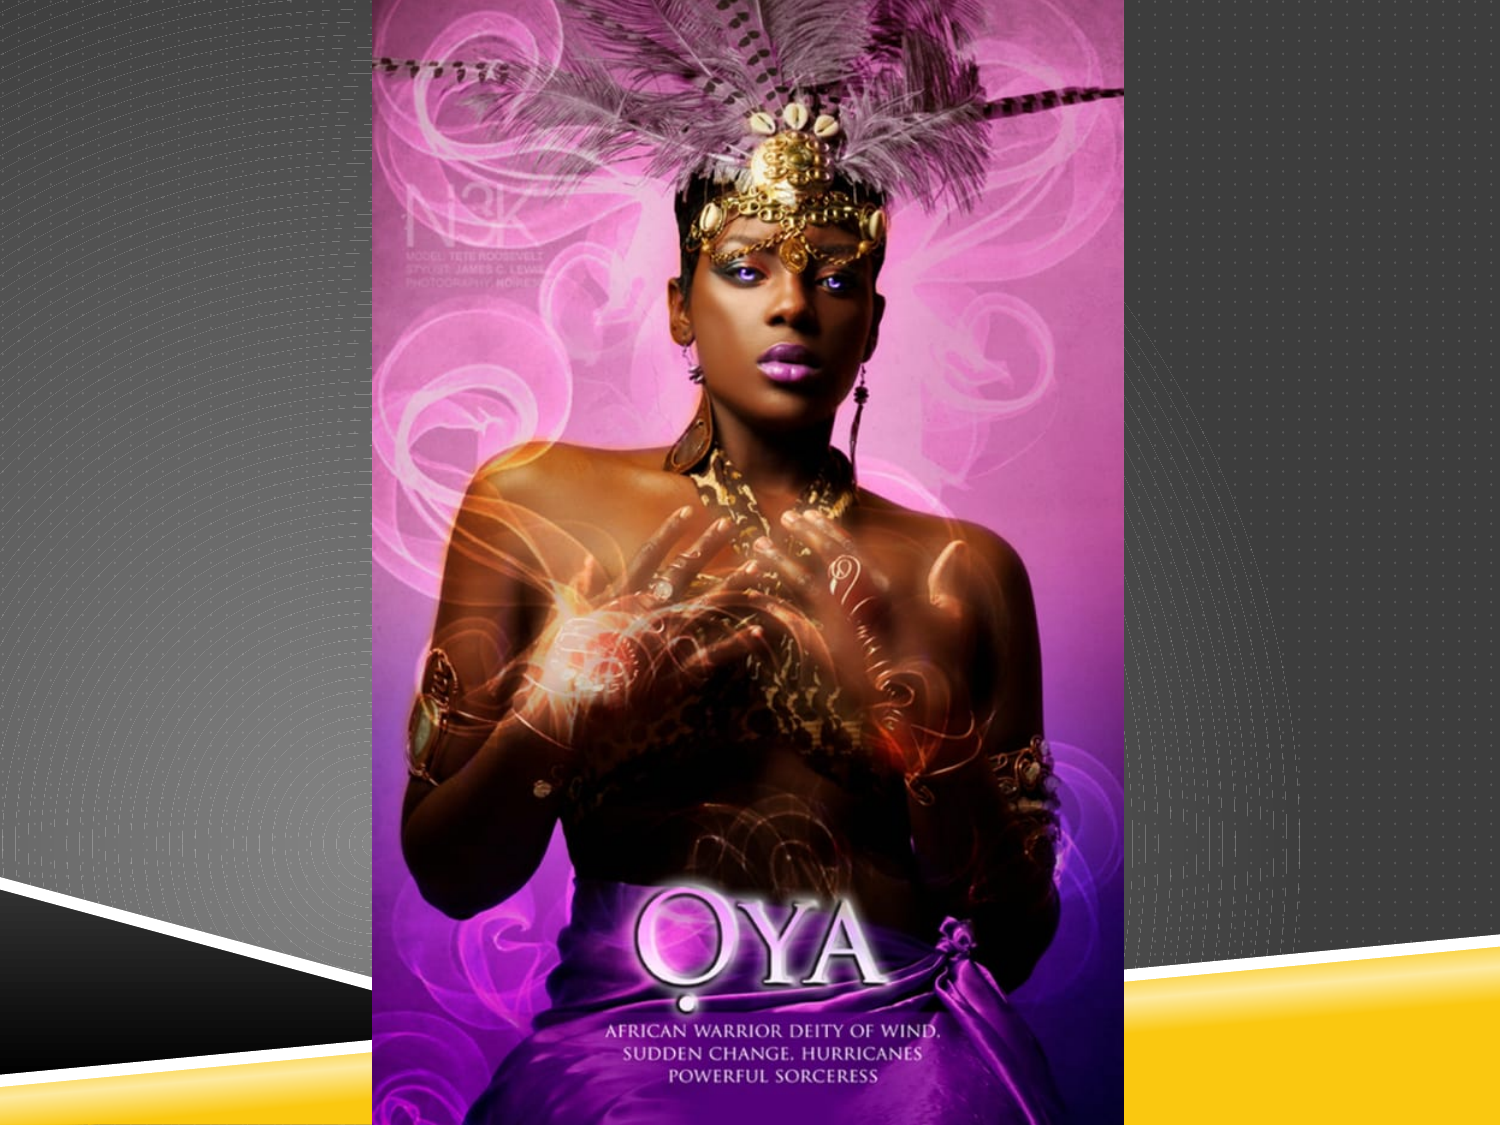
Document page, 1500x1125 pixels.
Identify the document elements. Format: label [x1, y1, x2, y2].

picture [372, 0, 1124, 1125]
